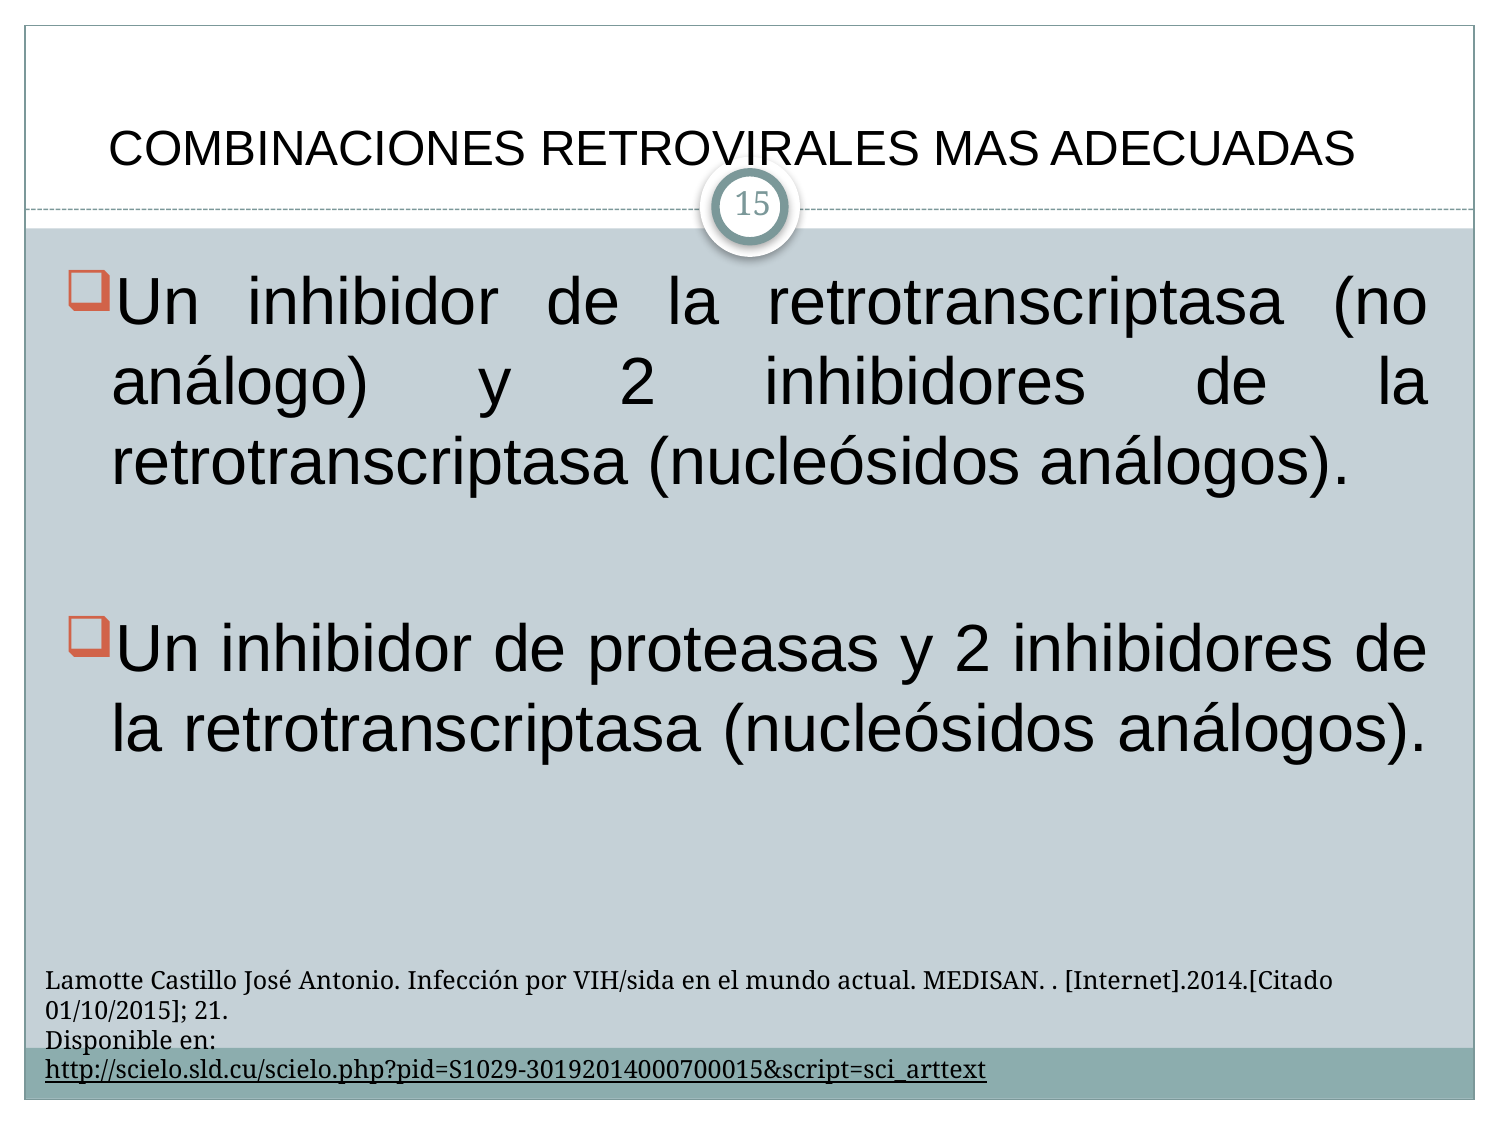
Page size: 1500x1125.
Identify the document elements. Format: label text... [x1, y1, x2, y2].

list Un inhibidor de la retrotranscriptasa (no análogo) y 2 inhibidores de la retrotranscriptasa (nucleósidos análogos). Un inhibidor de proteasas y 2 inhibidores de la retrotranscriptasa (nucleósidos análogos). [49, 250, 1445, 956]
slide_number 15 [715, 168, 791, 241]
title COMBINACIONES RETROVIRALES MAS ADECUADAS [46, 58, 1447, 184]
text_box Lamotte Castillo José Antonio. Infección por VIH/sida en el mundo actual. MEDISAN. . [Internet].2014.[Citado 01/10/2015]; 21. Disponible en: http://scielo.sld.cu/scielo.php?pid=S1029-30192014000700015&script=sci_arttext [30, 956, 1472, 1096]
